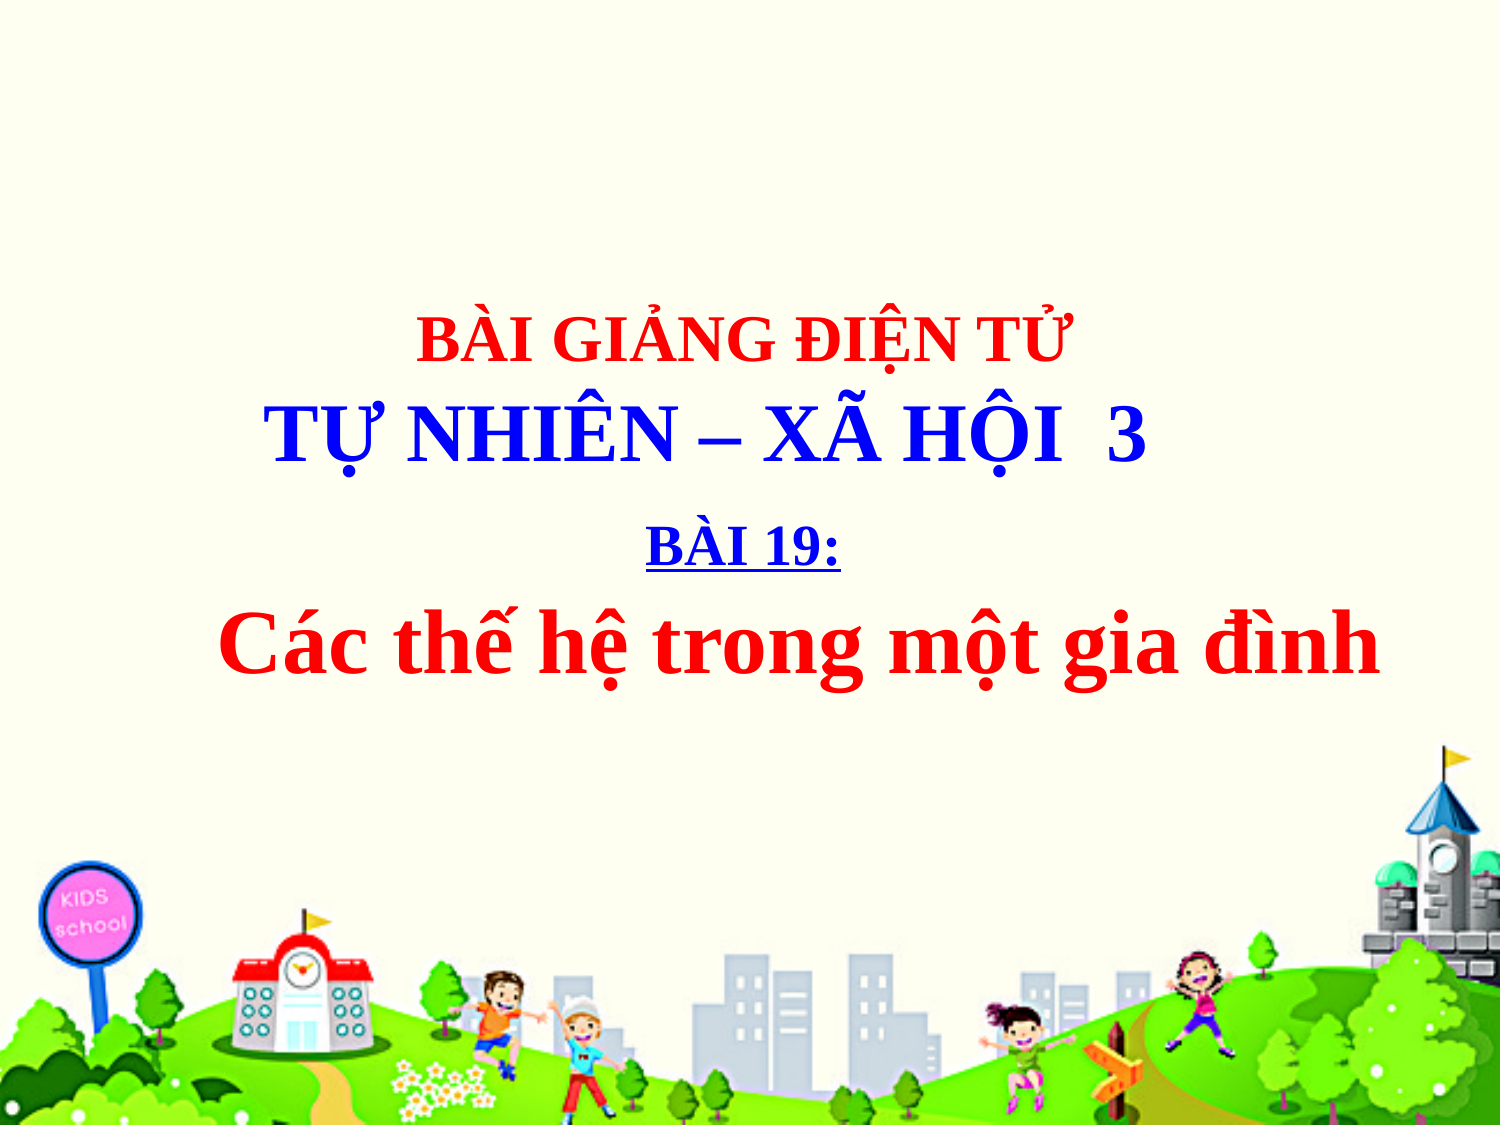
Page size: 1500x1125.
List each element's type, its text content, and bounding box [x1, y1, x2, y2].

picture [0, 0, 1500, 1125]
text_box BÀI GIẢNG ĐIỆN TỬ [237, 270, 1275, 371]
text_box BÀI 19: [599, 500, 888, 574]
text_box TỰ NHIÊN – XÃ HỘI 3 [62, 371, 1350, 486]
text_box Các thế hệ trong một gia đình [174, 574, 1425, 700]
